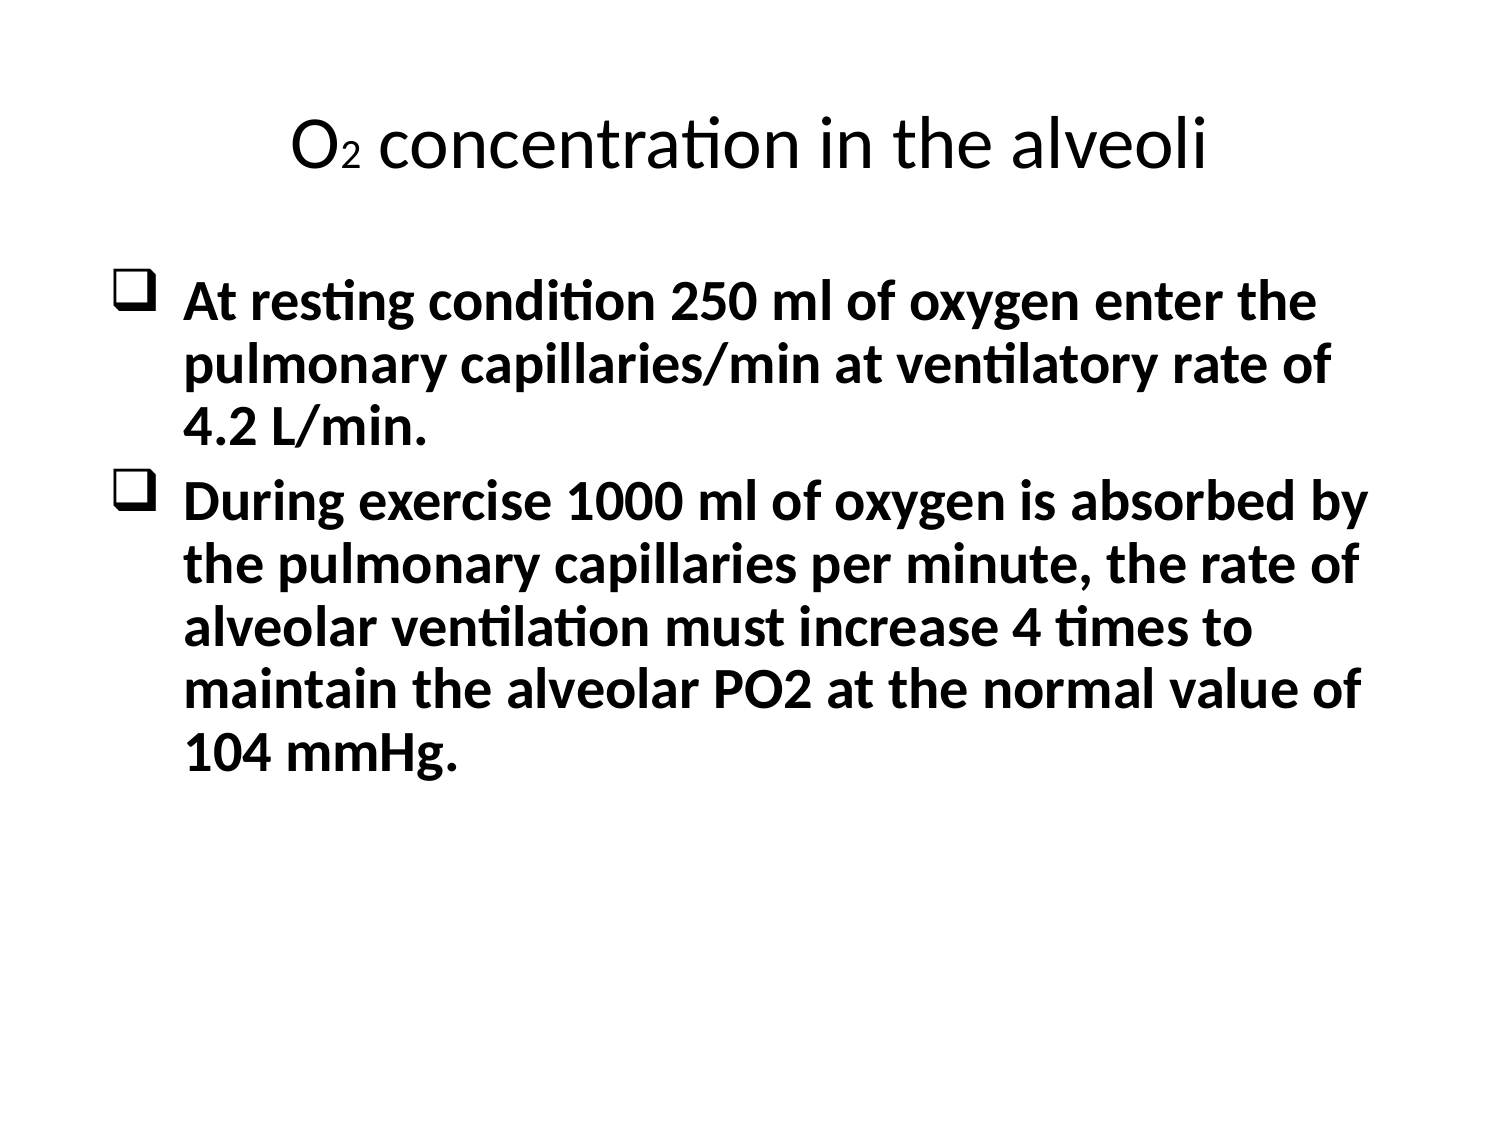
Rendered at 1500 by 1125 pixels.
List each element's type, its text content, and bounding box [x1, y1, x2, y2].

list At resting condition 250 ml of oxygen enter the pulmonary capillaries/min at ventilatory rate of 4.2 L/min. During exercise 1000 ml of oxygen is absorbed by the pulmonary capillaries per minute, the rate of alveolar ventilation must increase 4 times to maintain the alveolar PO2 at the normal value of 104 mmHg. [75, 262, 1425, 1005]
title O2 concentration in the alveoli [75, 45, 1425, 233]
